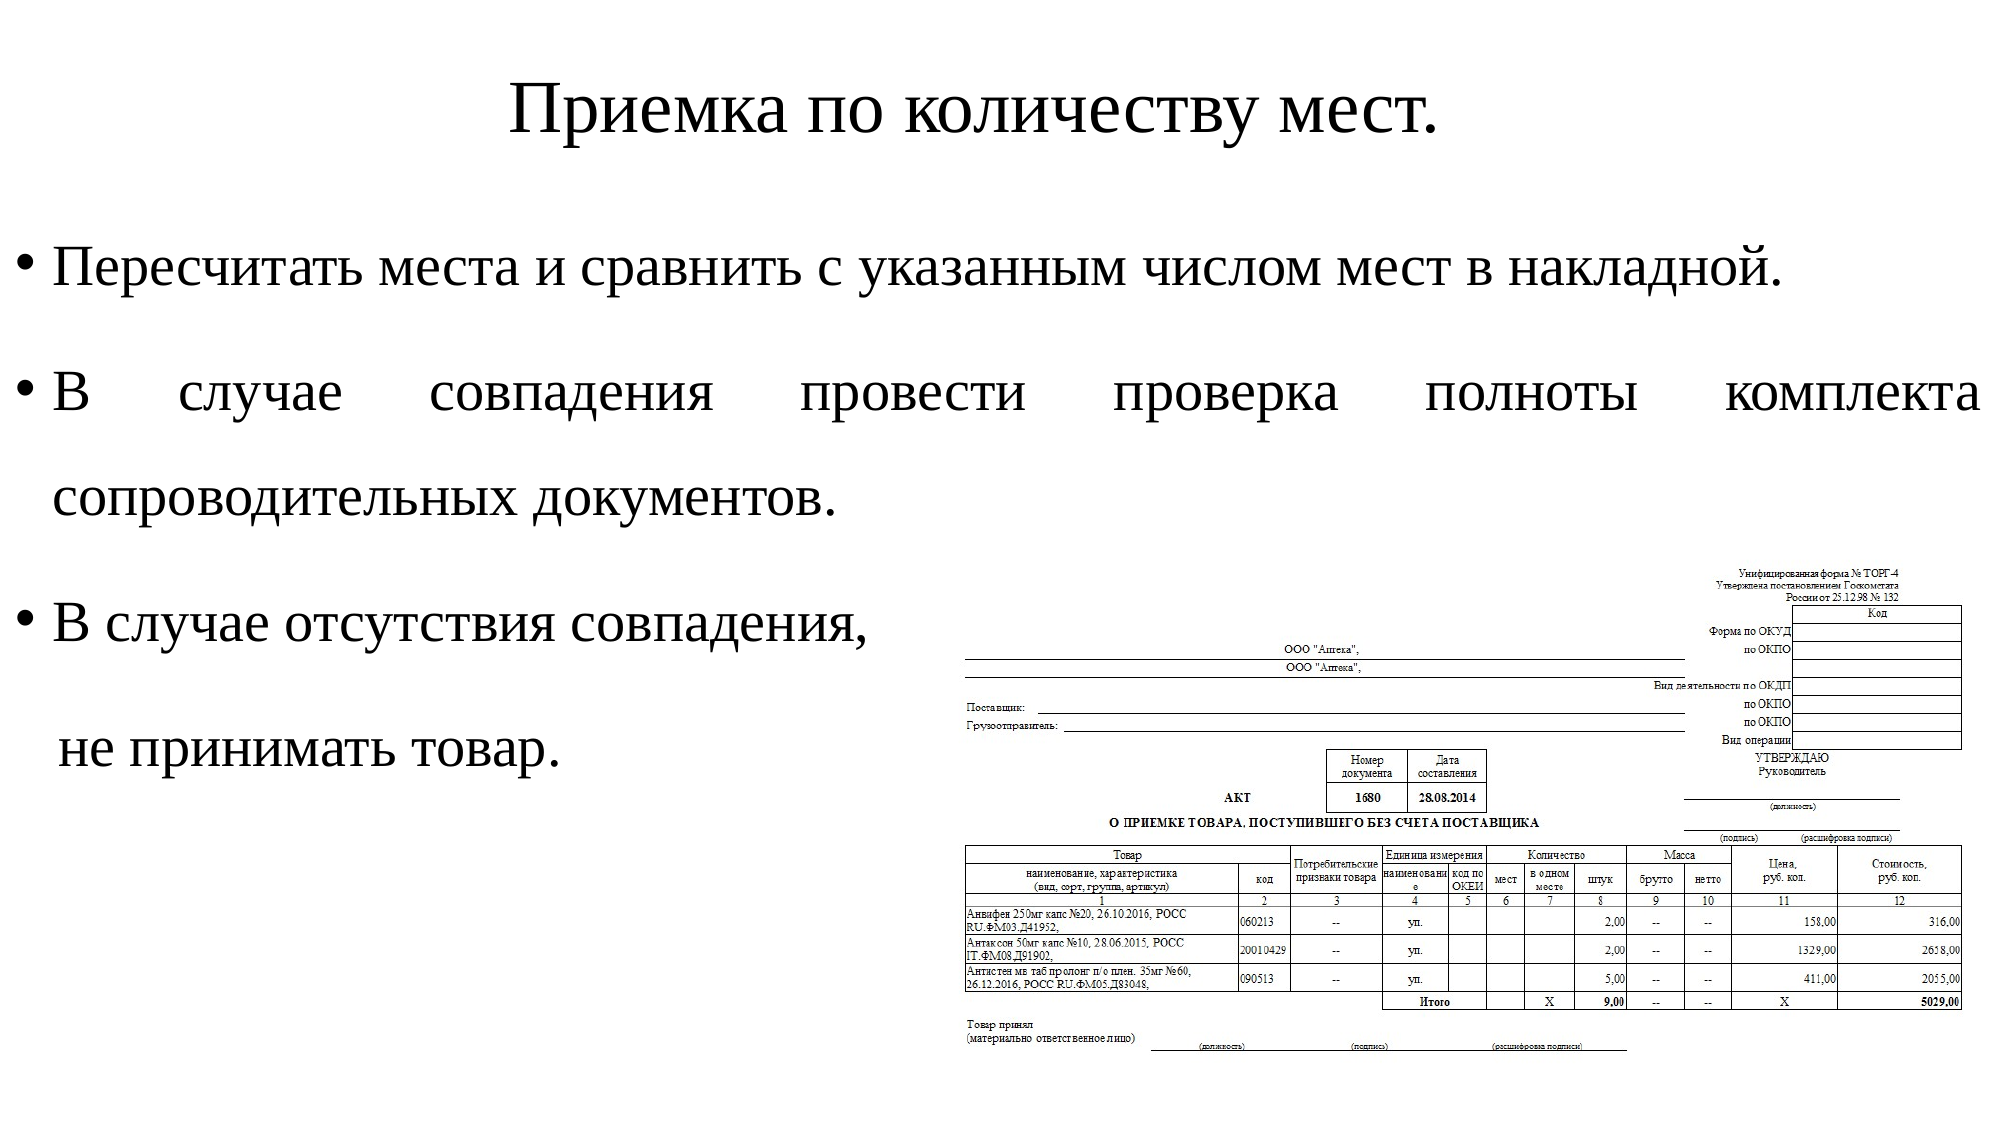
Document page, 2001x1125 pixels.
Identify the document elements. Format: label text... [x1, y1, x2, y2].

picture [931, 528, 1997, 1104]
list Пересчитать места и сравнить с указанным числом мест в накладной. В случае совпадения провести проверка полноты комплекта сопроводительных документов. В случае отсутствия совпадения, не принимать товар. [0, 184, 1997, 1125]
title Приемка по количеству мест. [112, 0, 1838, 184]
